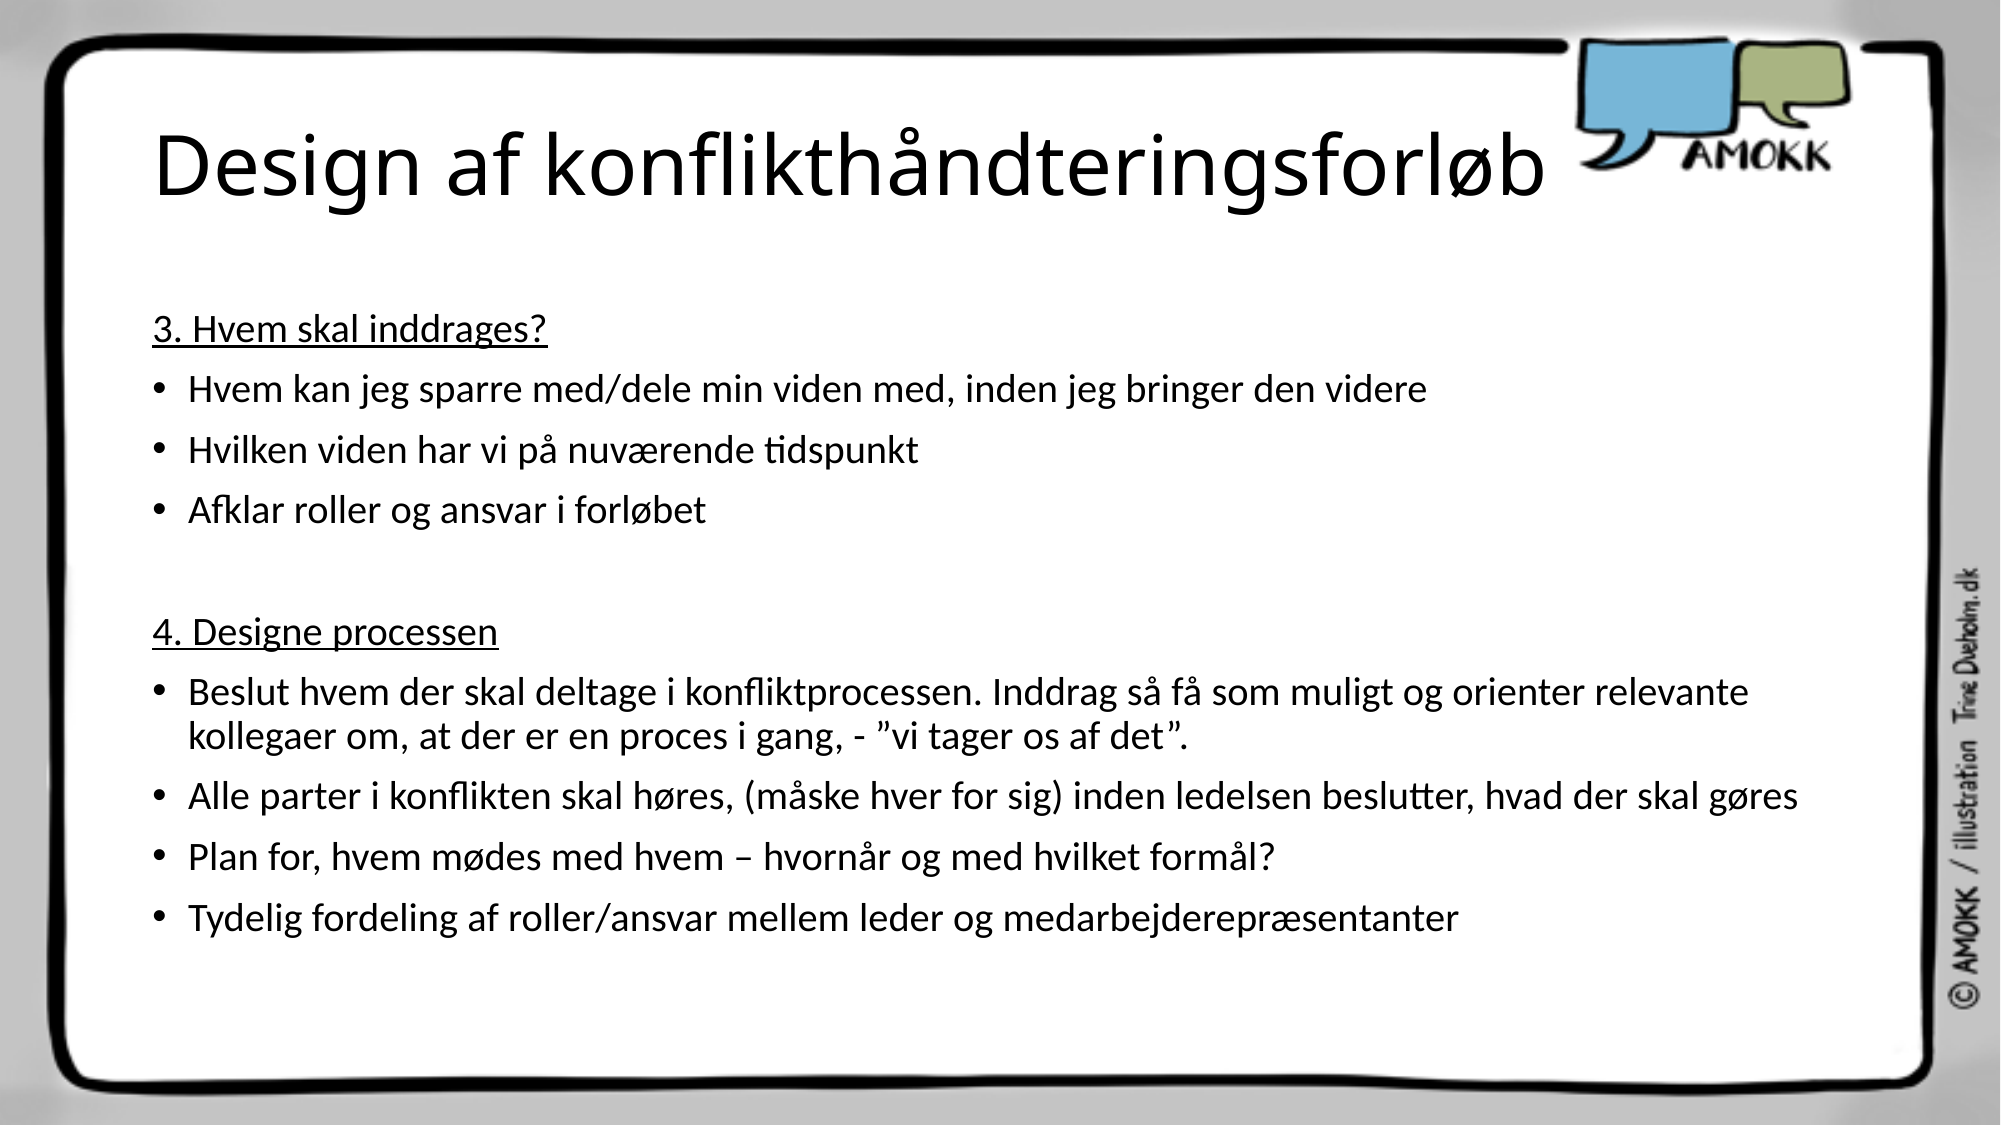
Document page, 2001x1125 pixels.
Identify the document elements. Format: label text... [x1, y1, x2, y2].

title Design af konflikthåndteringsforløb [137, 59, 1863, 234]
picture [0, 0, 2001, 1125]
list 3. Hvem skal inddrages? Hvem kan jeg sparre med/dele min viden med, inden jeg bringer den videre Hvilken viden har vi på nuværende tidspunkt Afklar roller og ansvar i forløbet 4. Designe processen Beslut hvem der skal deltage i konfliktprocessen. Inddrag så få som muligt og orienter relevante kollegaer om, at der er en proces i gang, - ”vi tager os af det”. Alle parter i konflikten skal høres, (måske hver for sig) inden ledelsen beslutter, hvad der skal gøres Plan for, hvem mødes med hvem – hvornår og med hvilket formål? Tydelig fordeling af roller/ansvar mellem leder og medarbejderepræsentanter [137, 234, 1863, 949]
